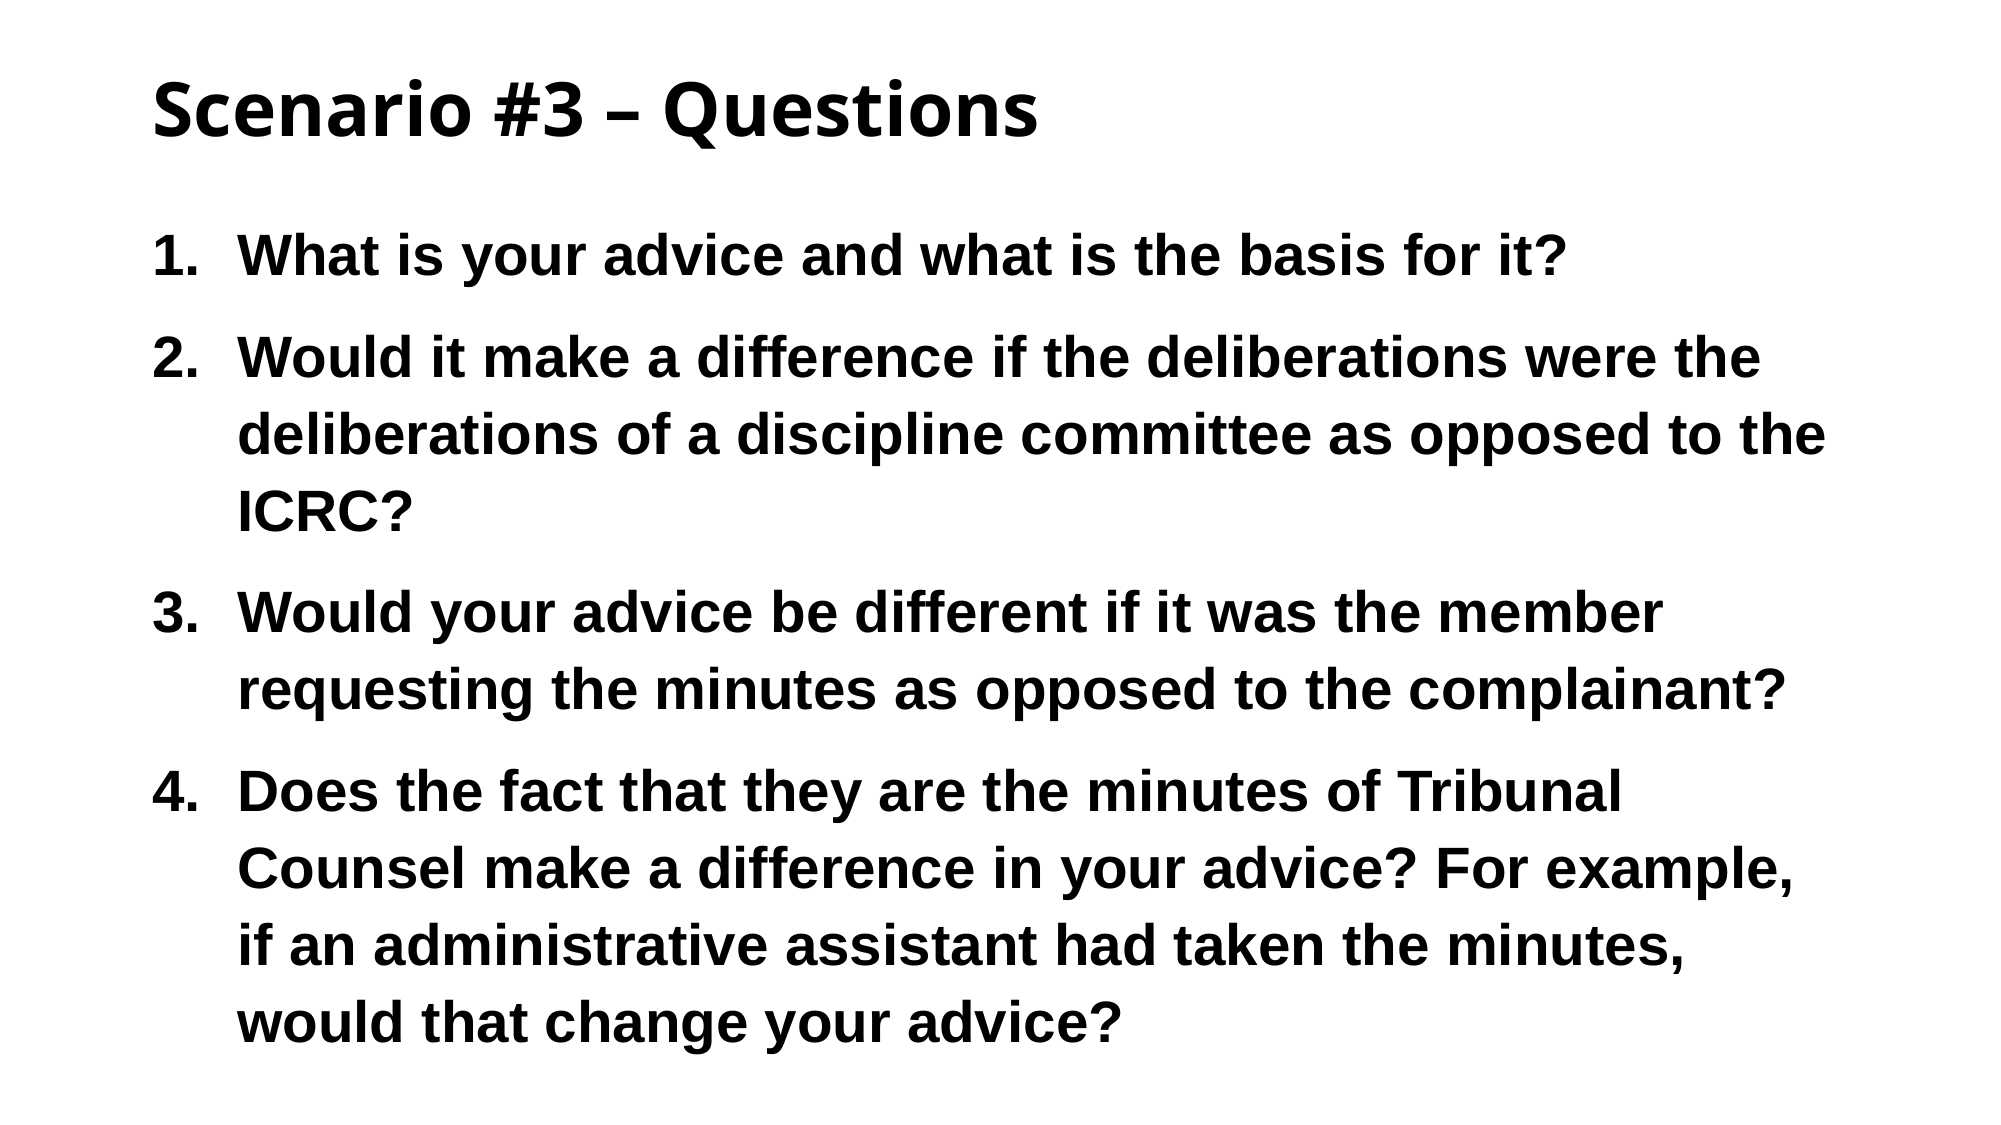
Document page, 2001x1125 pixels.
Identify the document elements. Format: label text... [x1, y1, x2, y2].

title Scenario #3 – Questions [137, 67, 1863, 158]
list What is your advice and what is the basis for it? Would it make a difference if the deliberations were the deliberations of a discipline committee as opposed to the ICRC? Would your advice be different if it was the member requesting the minutes as opposed to the complainant? Does the fact that they are the minutes of Tribunal Counsel make a difference in your advice? For example, if an administrative assistant had taken the minutes, would that change your advice? [137, 202, 1863, 1114]
